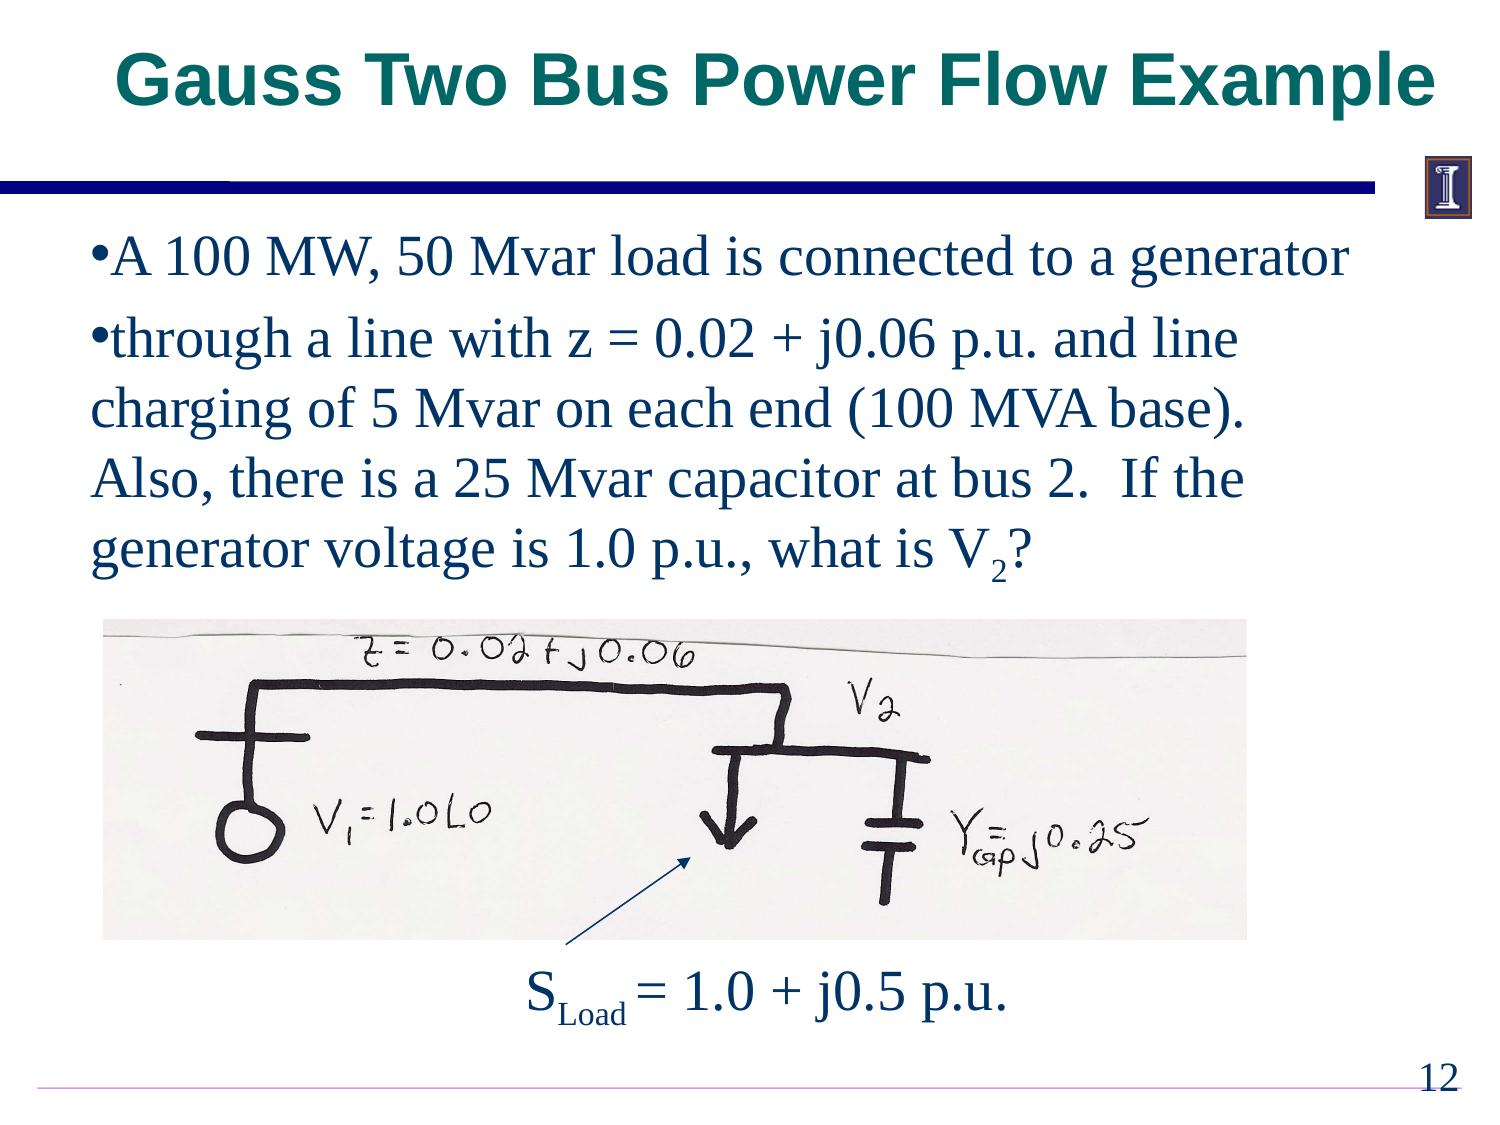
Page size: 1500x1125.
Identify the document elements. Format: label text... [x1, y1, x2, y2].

picture [102, 619, 1247, 941]
title Gauss Two Bus Power Flow Example [99, 12, 1500, 151]
text_box SLoad = 1.0 + j0.5 p.u. [510, 947, 1037, 1040]
list A 100 MW, 50 Mvar load is connected to a generator through a line with z = 0.02 + j0.06 p.u. and line charging of 5 Mvar on each end (100 MVA base). Also, there is a 25 Mvar capacitor at bus 2. If the generator voltage is 1.0 p.u., what is V2? [74, 209, 1388, 423]
slide_number 11 [1162, 1037, 1476, 1113]
picture [1424, 156, 1472, 219]
